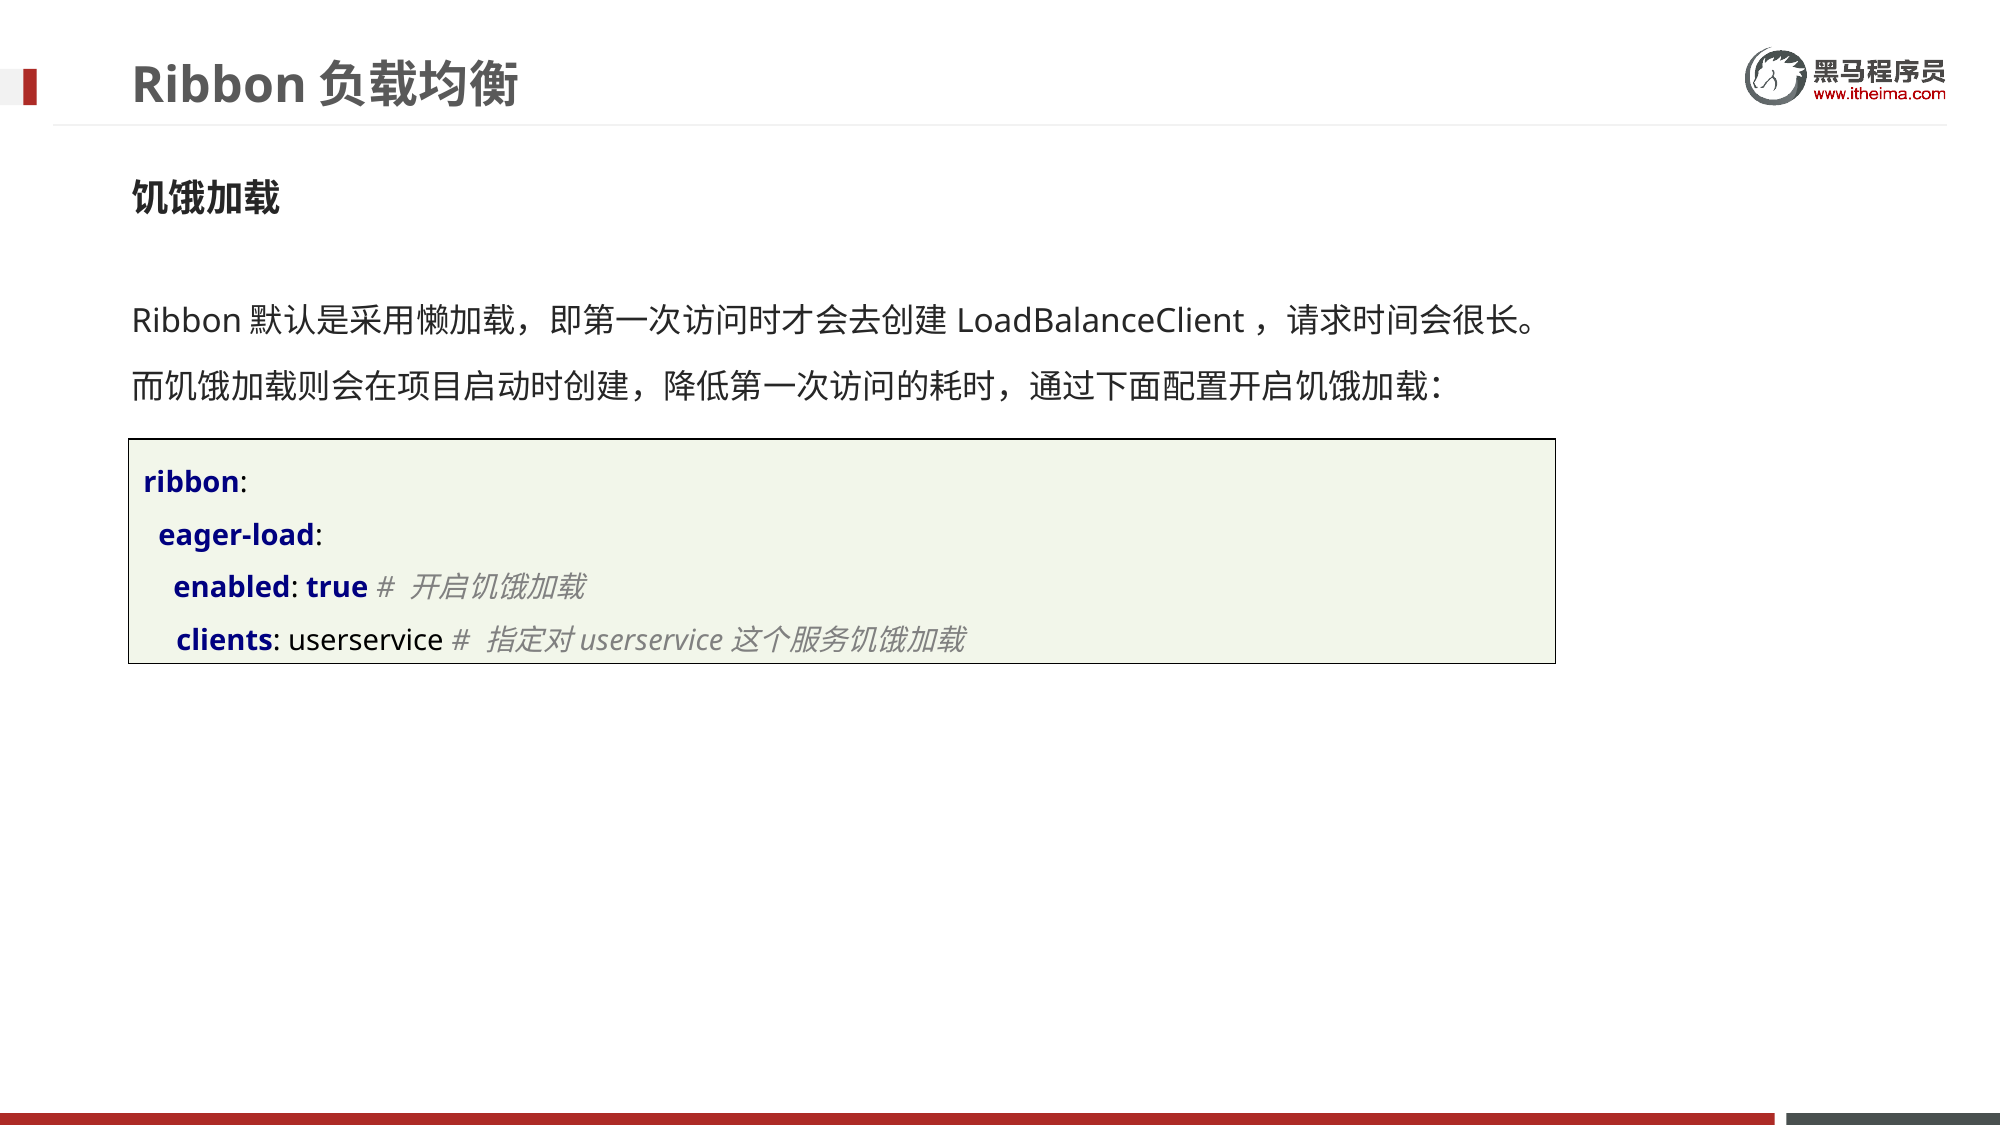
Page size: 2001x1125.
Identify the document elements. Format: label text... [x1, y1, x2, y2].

list 饥饿加载 [116, 154, 1880, 239]
title Ribbon负载均衡 [116, 40, 1556, 125]
text_box ribbon: eager-load: enabled: true # 开启饥饿加载 clients: userservice # 指定对userservice这个服务饥饿加载 [128, 438, 1556, 664]
picture [1744, 46, 1946, 106]
list Ribbon默认是采用懒加载，即第一次访问时才会去创建LoadBalanceClient，请求时间会很长。 而饥饿加载则会在项目启动时创建，降低第一次访问的耗时，通过下面配置开启饥饿加载： [116, 271, 1872, 440]
